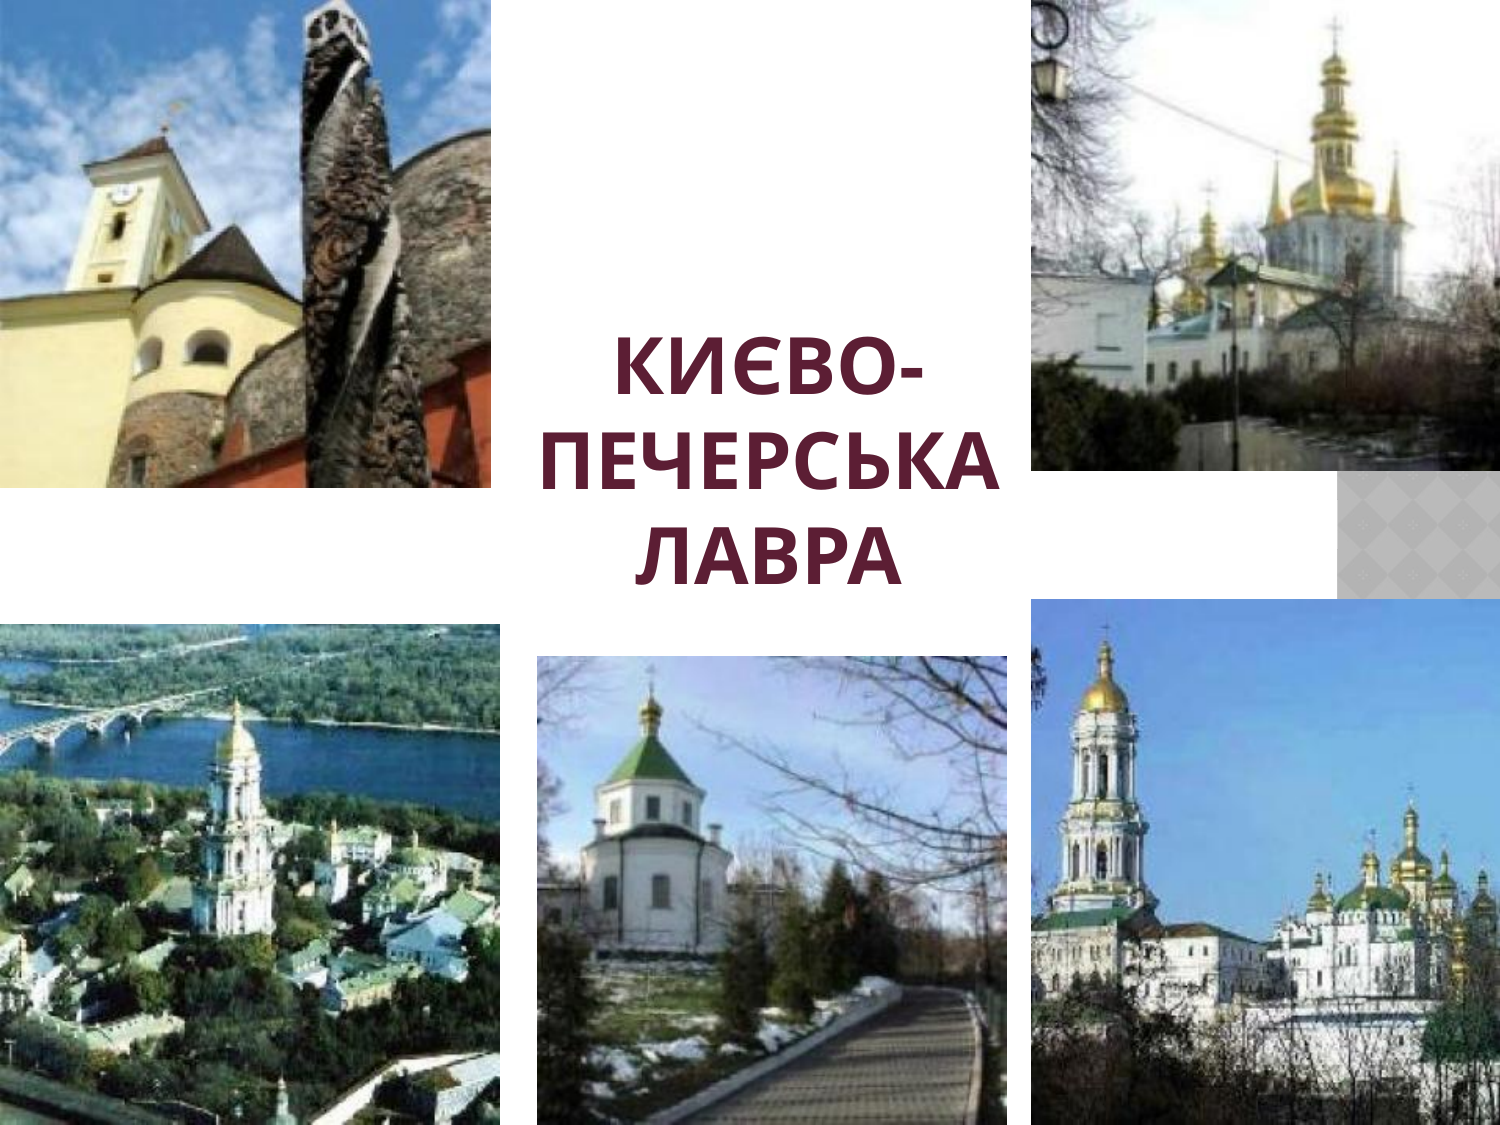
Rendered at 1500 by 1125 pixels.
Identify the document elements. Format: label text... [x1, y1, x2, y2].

picture [1030, 599, 1500, 1125]
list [0, 624, 501, 1125]
picture [1030, 0, 1500, 471]
picture [537, 655, 1007, 1125]
title КИЄВО-ПЕЧЕРСЬКА ЛАВРА [500, 87, 1038, 600]
picture [0, 0, 492, 488]
